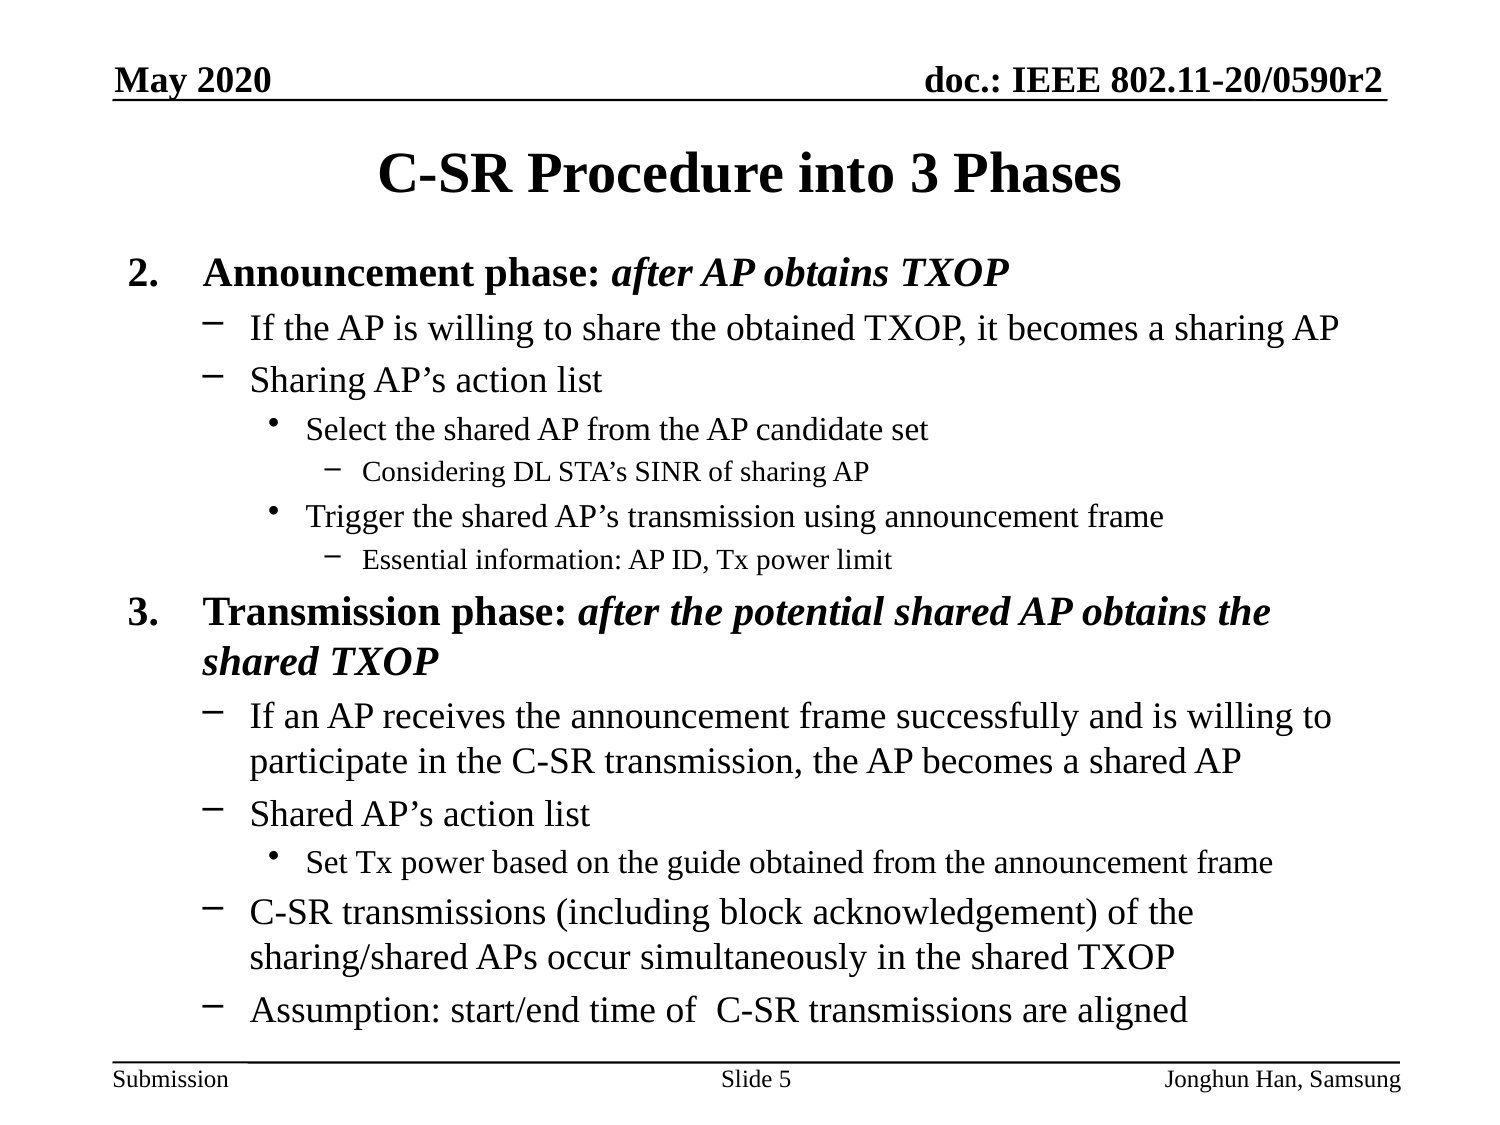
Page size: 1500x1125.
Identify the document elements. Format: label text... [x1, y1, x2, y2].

slide_number Slide 5 [712, 1061, 800, 1093]
footer Jonghun Han, Samsung [1162, 1061, 1402, 1093]
title C-SR Procedure into 3 Phases [112, 112, 1388, 226]
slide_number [114, 54, 274, 101]
list Announcement phase: after AP obtains TXOP If the AP is willing to share the obtained TXOP, it becomes a sharing AP Sharing AP’s action list Select the shared AP from the AP candidate set Considering DL STA’s SINR of sharing AP Trigger the shared AP’s transmission using announcement frame Essential information: AP ID, Tx power limit Transmission phase: after the potential shared AP obtains the shared TXOP If an AP receives the announcement frame successfully and is willing to participate in the C-SR transmission, the AP becomes a shared AP Shared AP’s action list Set Tx power based on the guide obtained from the announcement frame C-SR transmissions (including block acknowledgement) of the sharing/shared APs occur simultaneously in the shared TXOP Assumption: start/end time of C-SR transmissions are aligned [112, 237, 1388, 1063]
